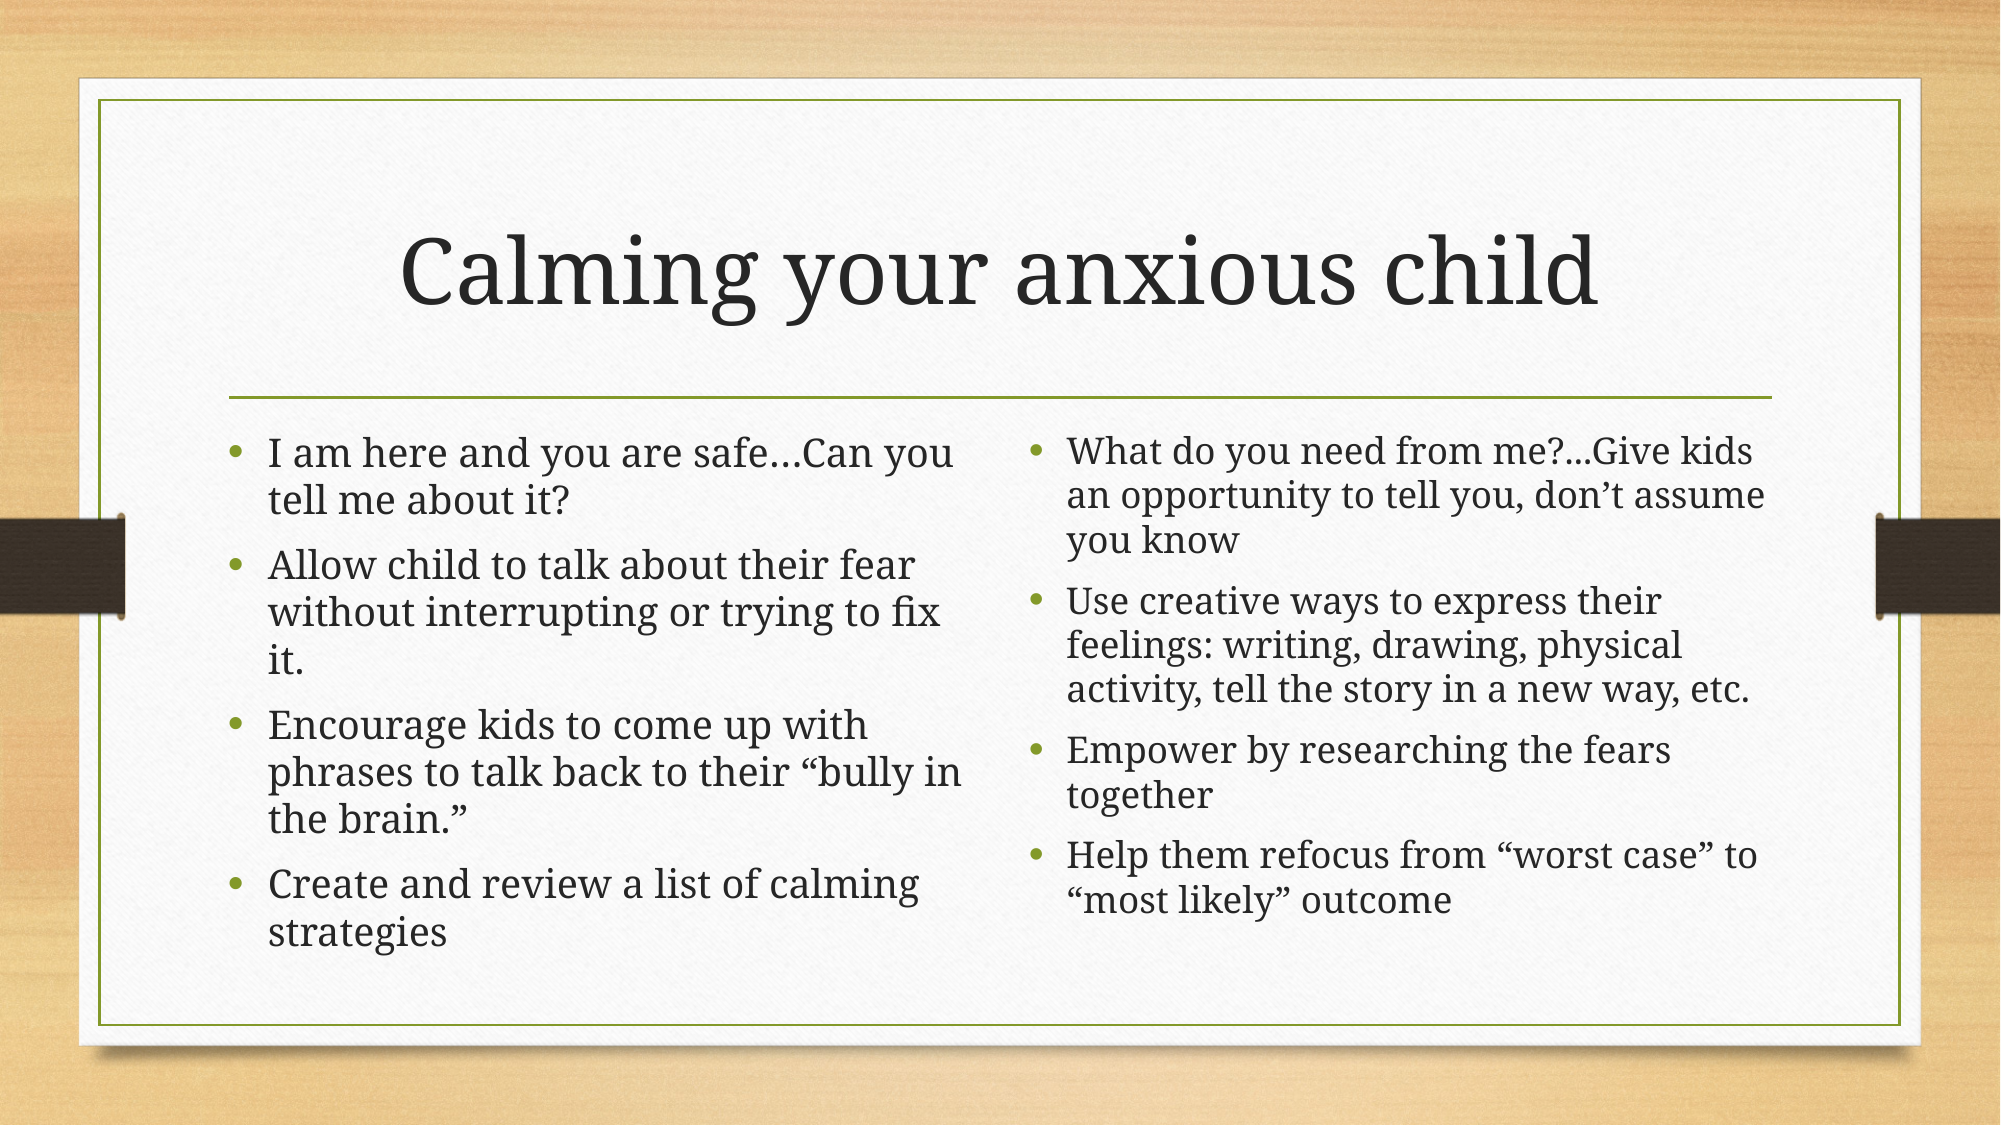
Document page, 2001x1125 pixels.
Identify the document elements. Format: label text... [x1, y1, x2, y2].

picture [0, 0, 2001, 1125]
list I am here and you are safe…Can you tell me about it? Allow child to talk about their fear without interrupting or trying to fix it. Encourage kids to come up with phrases to talk back to their “bully in the brain.” Create and review a list of calming strategies [213, 420, 987, 963]
title Calming your anxious child [212, 161, 1788, 375]
list What do you need from me?...Give kids an opportunity to tell you, don’t assume you know Use creative ways to express their feelings: writing, drawing, physical activity, tell the story in a new way, etc. Empower by researching the fears together Help them refocus from “worst case” to “most likely” outcome [1013, 420, 1788, 963]
